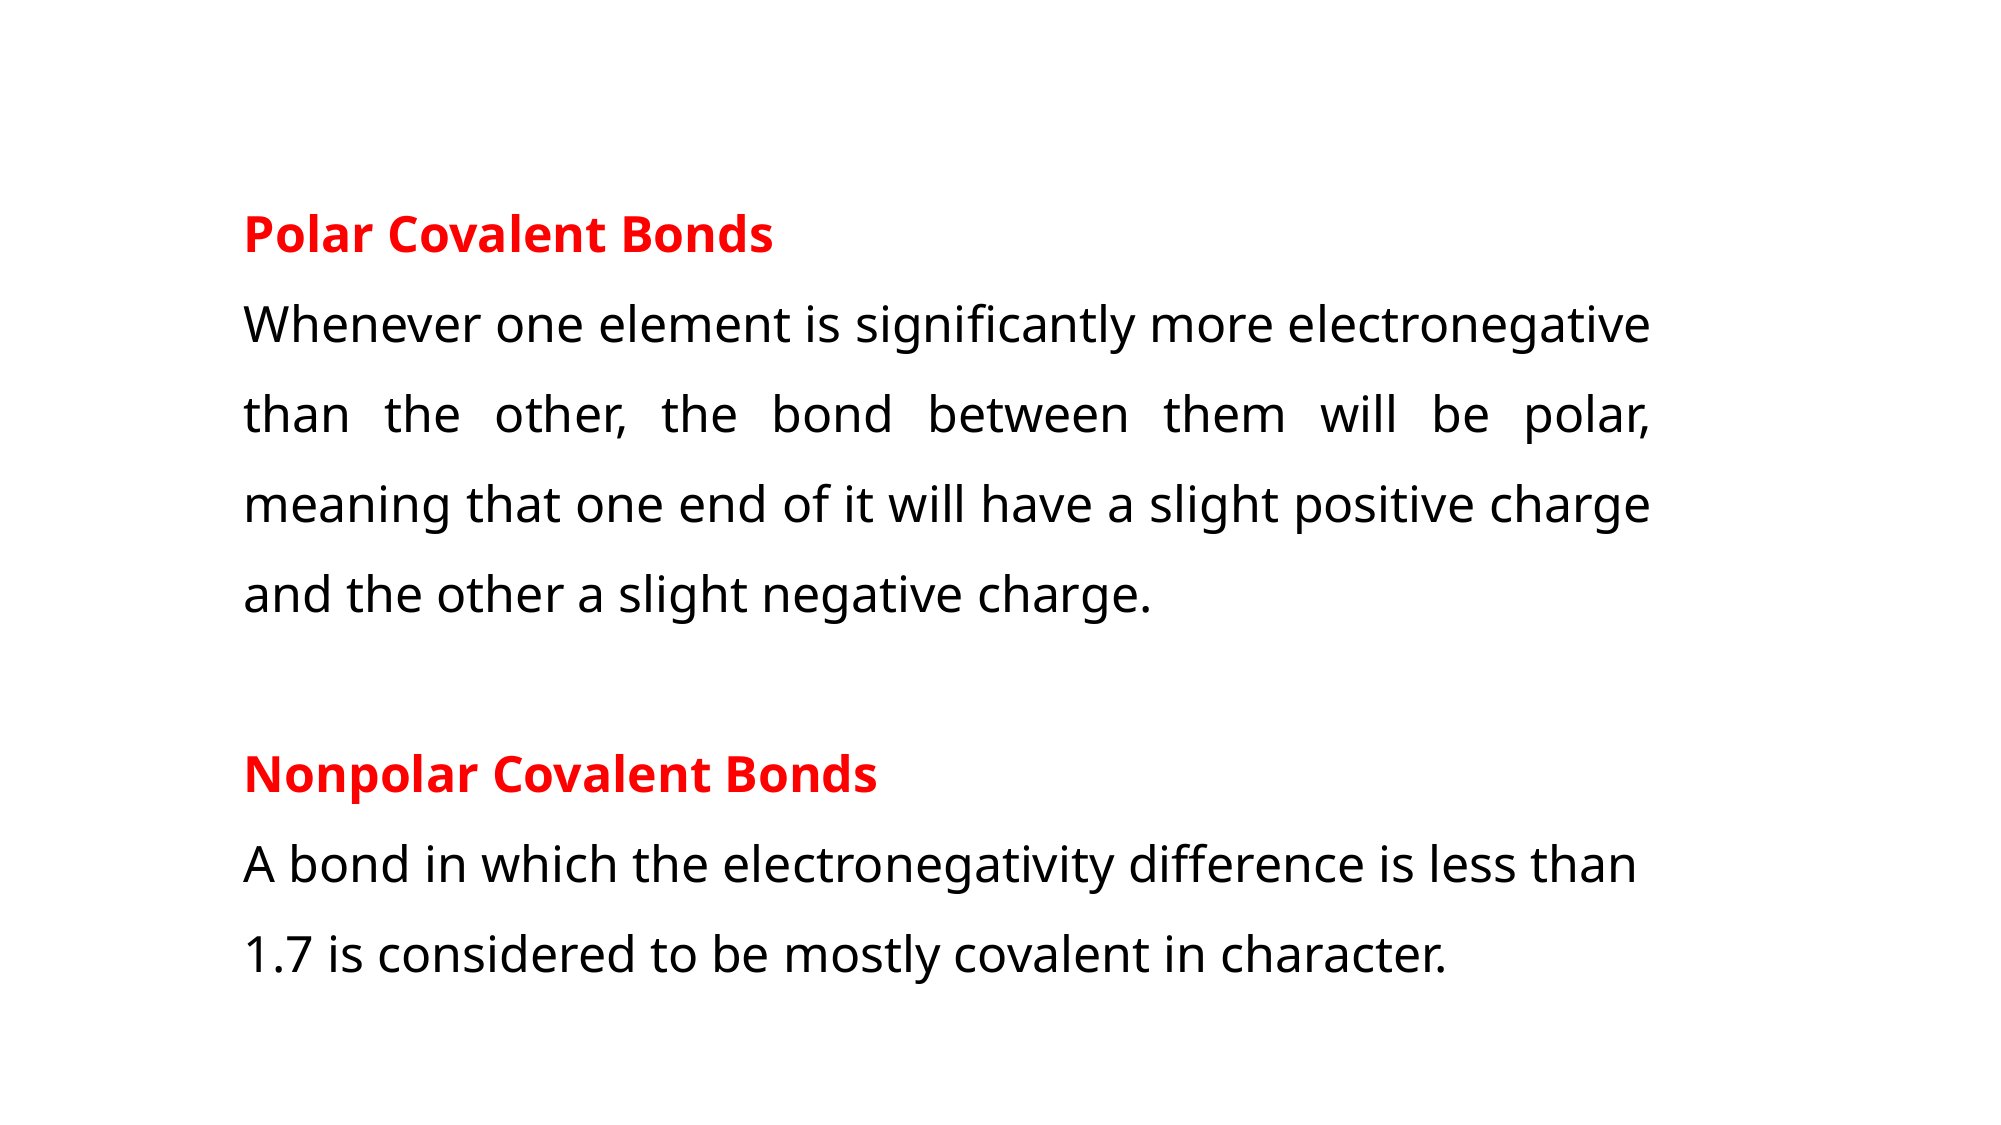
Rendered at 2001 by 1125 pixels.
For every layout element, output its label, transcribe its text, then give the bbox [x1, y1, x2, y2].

text_box Polar Covalent Bonds Whenever one element is significantly more electronegative than the other, the bond between them will be polar, meaning that one end of it will have a slight positive charge and the other a slight negative charge. Nonpolar Covalent Bonds A bond in which the electronegativity difference is less than 1.7 is considered to be mostly covalent in character. [229, 164, 1668, 1080]
